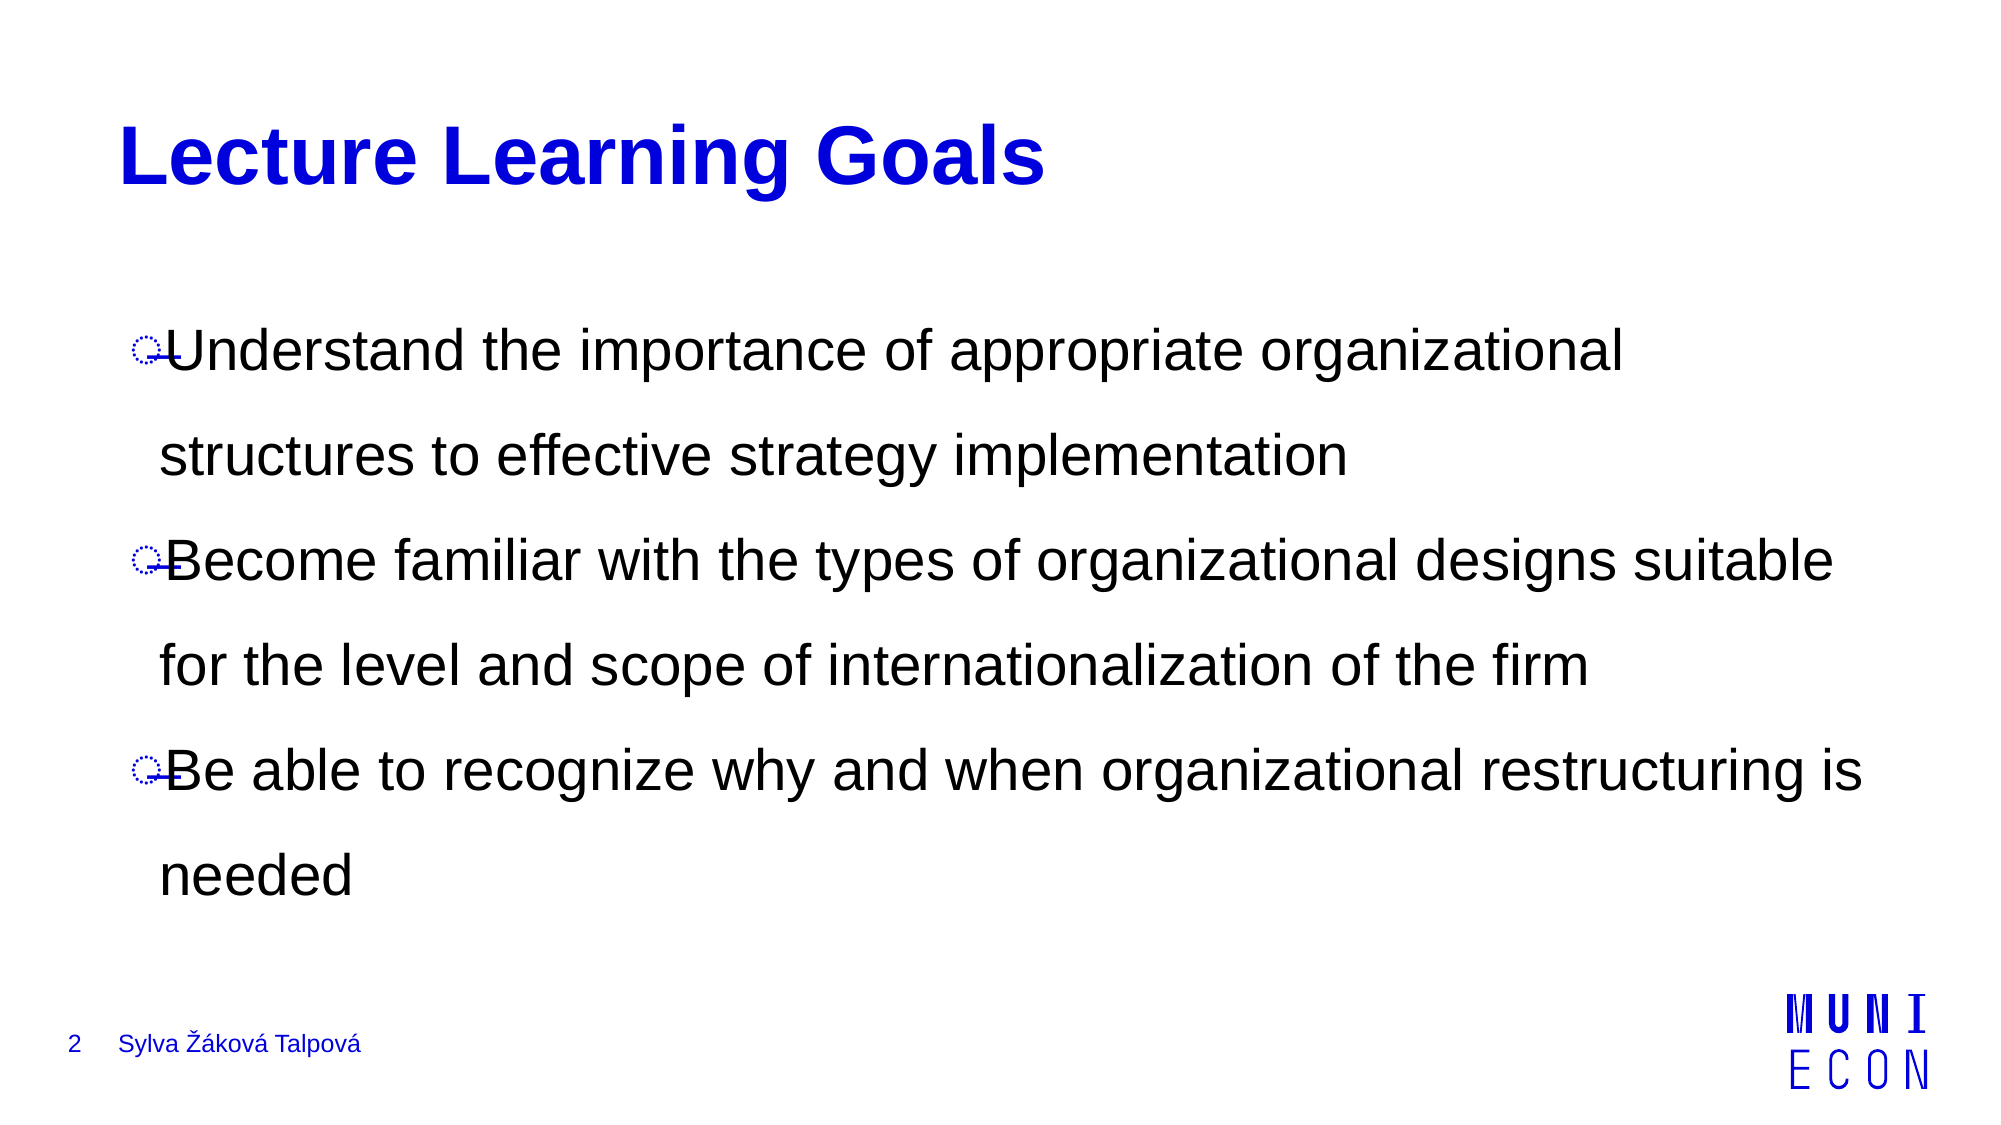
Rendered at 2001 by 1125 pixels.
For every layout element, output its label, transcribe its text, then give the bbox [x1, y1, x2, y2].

title Lecture Learning Goals [118, 118, 1883, 193]
list Understand the importance of appropriate organizational structures to effective strategy implementation Become familiar with the types of organizational designs suitable for the level and scope of internationalization of the firm Be able to recognize why and when organizational restructuring is needed [118, 277, 1883, 957]
footer Sylva Žáková Talpová [118, 1021, 1418, 1063]
slide_number 2 [67, 1021, 110, 1063]
